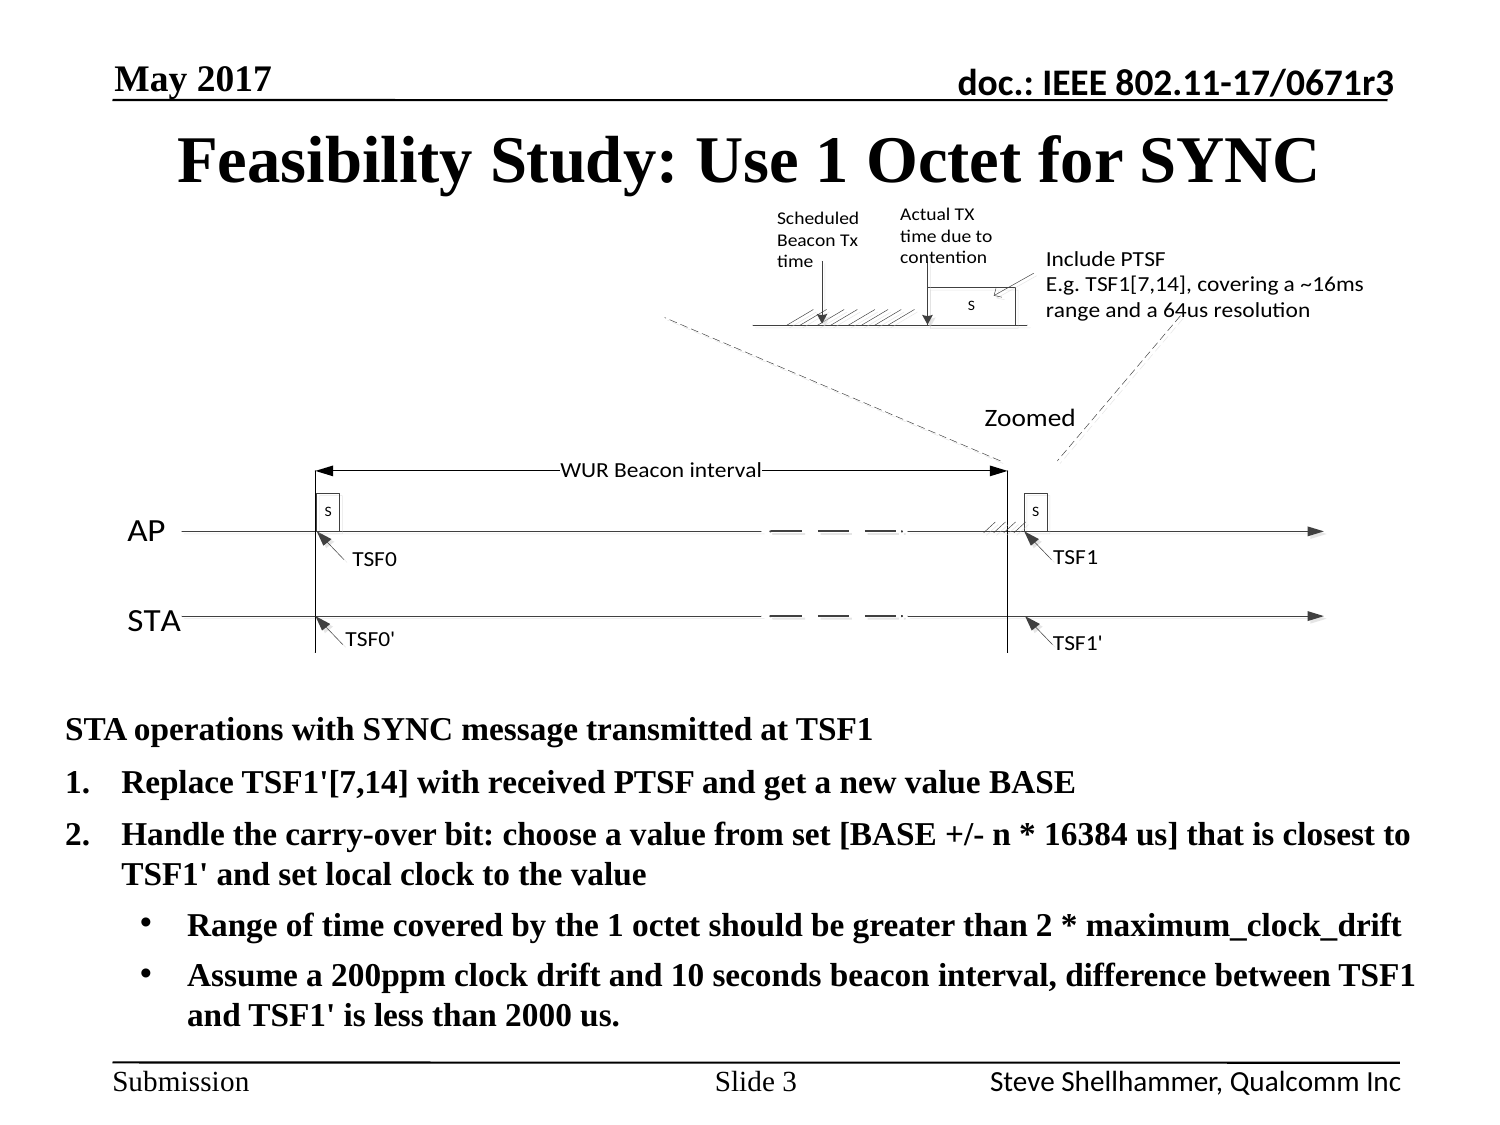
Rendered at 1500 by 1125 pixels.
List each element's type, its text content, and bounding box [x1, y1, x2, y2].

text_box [124, 199, 1372, 660]
footer Steve Shellhammer, Qualcomm Inc [878, 1063, 1402, 1093]
slide_number Slide 3 [712, 1063, 800, 1123]
list STA operations with SYNC message transmitted at TSF1 Replace TSF1'[7,14] with received PTSF and get a new value BASE Handle the carry-over bit: choose a value from set [BASE +/- n * 16384 us] that is closest to TSF1' and set local clock to the value Range of time covered by the 1 octet should be greater than 2 * maximum_clock_drift Assume a 200ppm clock drift and 10 seconds beacon interval, difference between TSF1 and TSF1' is less than 2000 us. [49, 699, 1438, 1063]
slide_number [114, 54, 423, 100]
title Feasibility Study: Use 1 Octet for SYNC [112, 99, 1388, 213]
